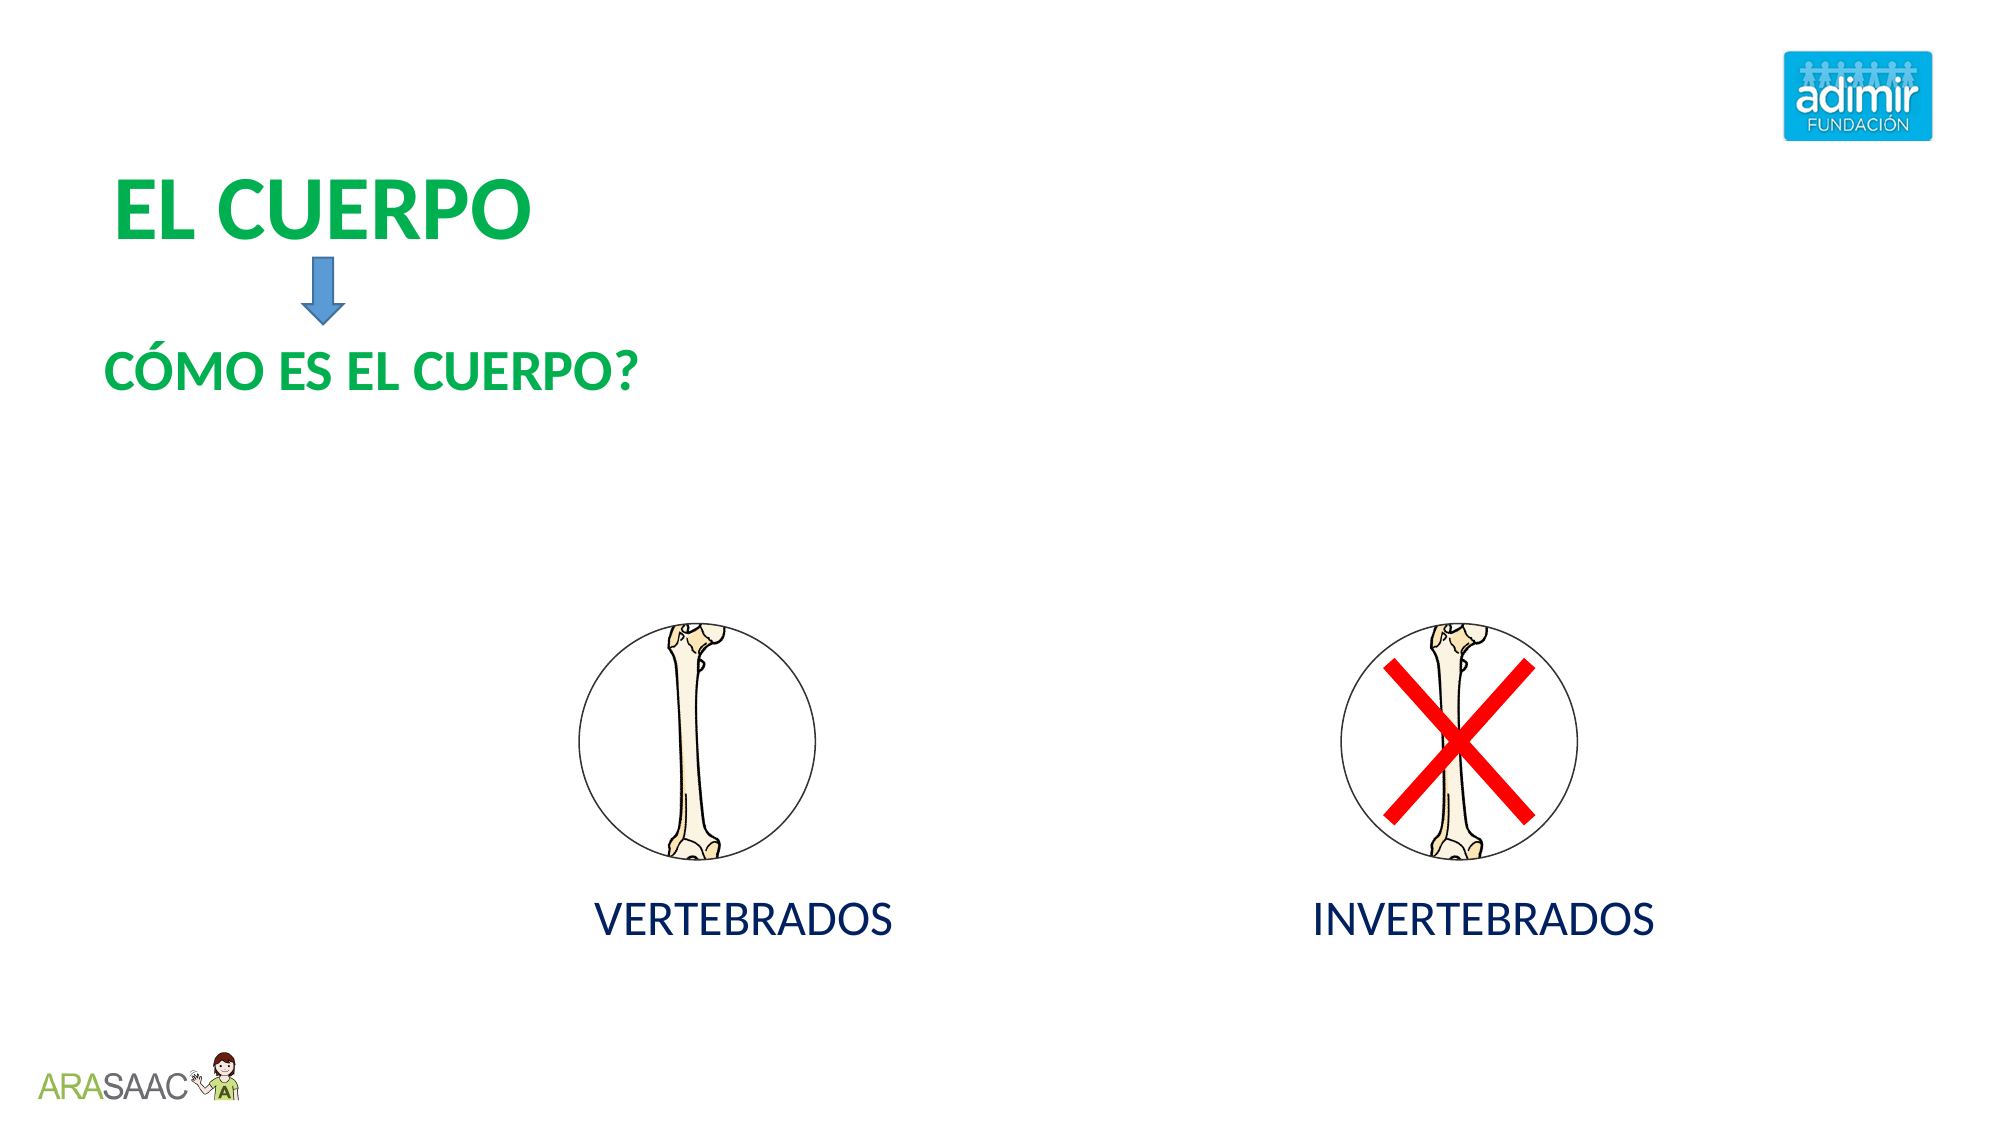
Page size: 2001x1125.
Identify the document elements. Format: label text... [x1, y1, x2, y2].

text_box INVERTEBRADOS [1257, 888, 1681, 950]
text_box CÓMO ES EL CUERPO? [62, 324, 683, 410]
picture [1781, 48, 1961, 141]
picture [1848, 87, 1852, 112]
text_box VERTEBRADOS [524, 888, 935, 950]
text_box EL CUERPO [87, 140, 559, 266]
picture [1809, 119, 1815, 129]
picture [1844, 119, 1851, 129]
text_box [303, 257, 344, 325]
picture [32, 1051, 245, 1102]
picture [578, 623, 816, 860]
picture [1895, 120, 1901, 130]
picture [1797, 62, 1918, 113]
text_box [1292, 575, 1626, 909]
